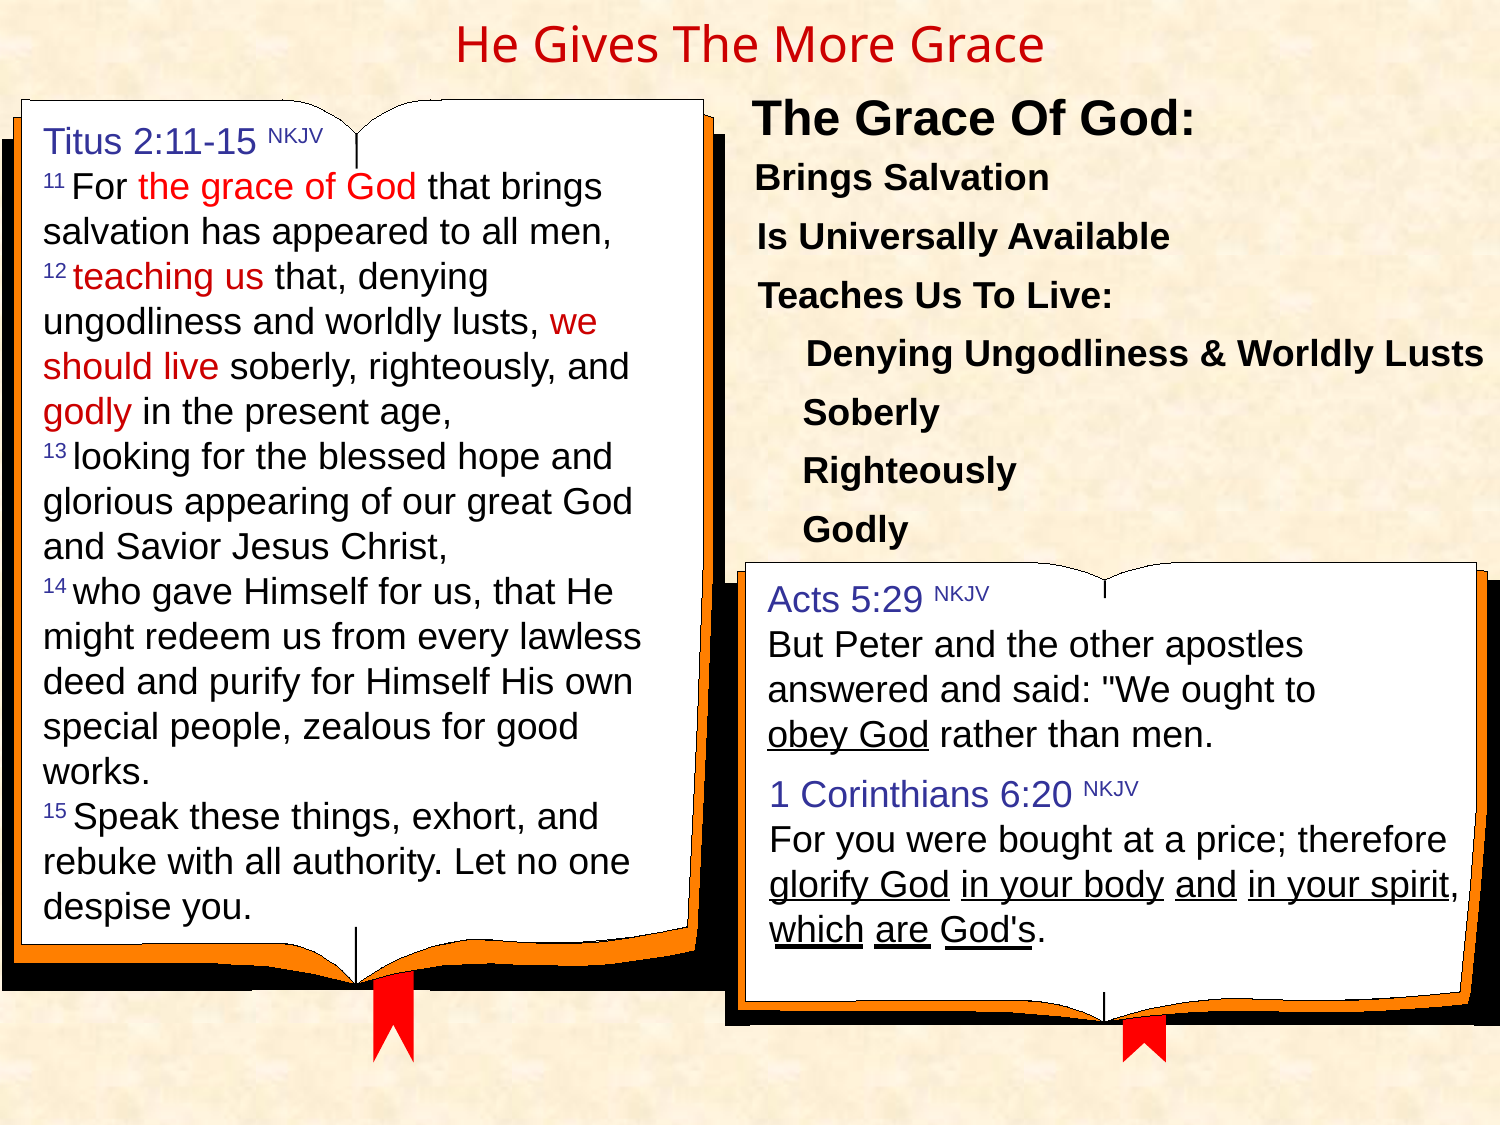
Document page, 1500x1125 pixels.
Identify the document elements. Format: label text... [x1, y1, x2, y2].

text_box Godly [787, 497, 924, 558]
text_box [2, 99, 725, 1063]
text_box Brings Salvation [739, 153, 1066, 206]
text_box Denying Ungodliness & Worldly Lusts [790, 321, 1500, 382]
text_box Teaches Us To Live: [742, 263, 1130, 323]
text_box Soberly [787, 380, 955, 438]
text_box Is Universally Available [742, 204, 1186, 265]
picture [0, 0, 1500, 1125]
text_box The Grace Of God: [736, 77, 1226, 153]
text_box Righteously [787, 438, 1032, 499]
text_box He Gives The More Grace [439, 4, 1061, 80]
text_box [724, 562, 1500, 1063]
